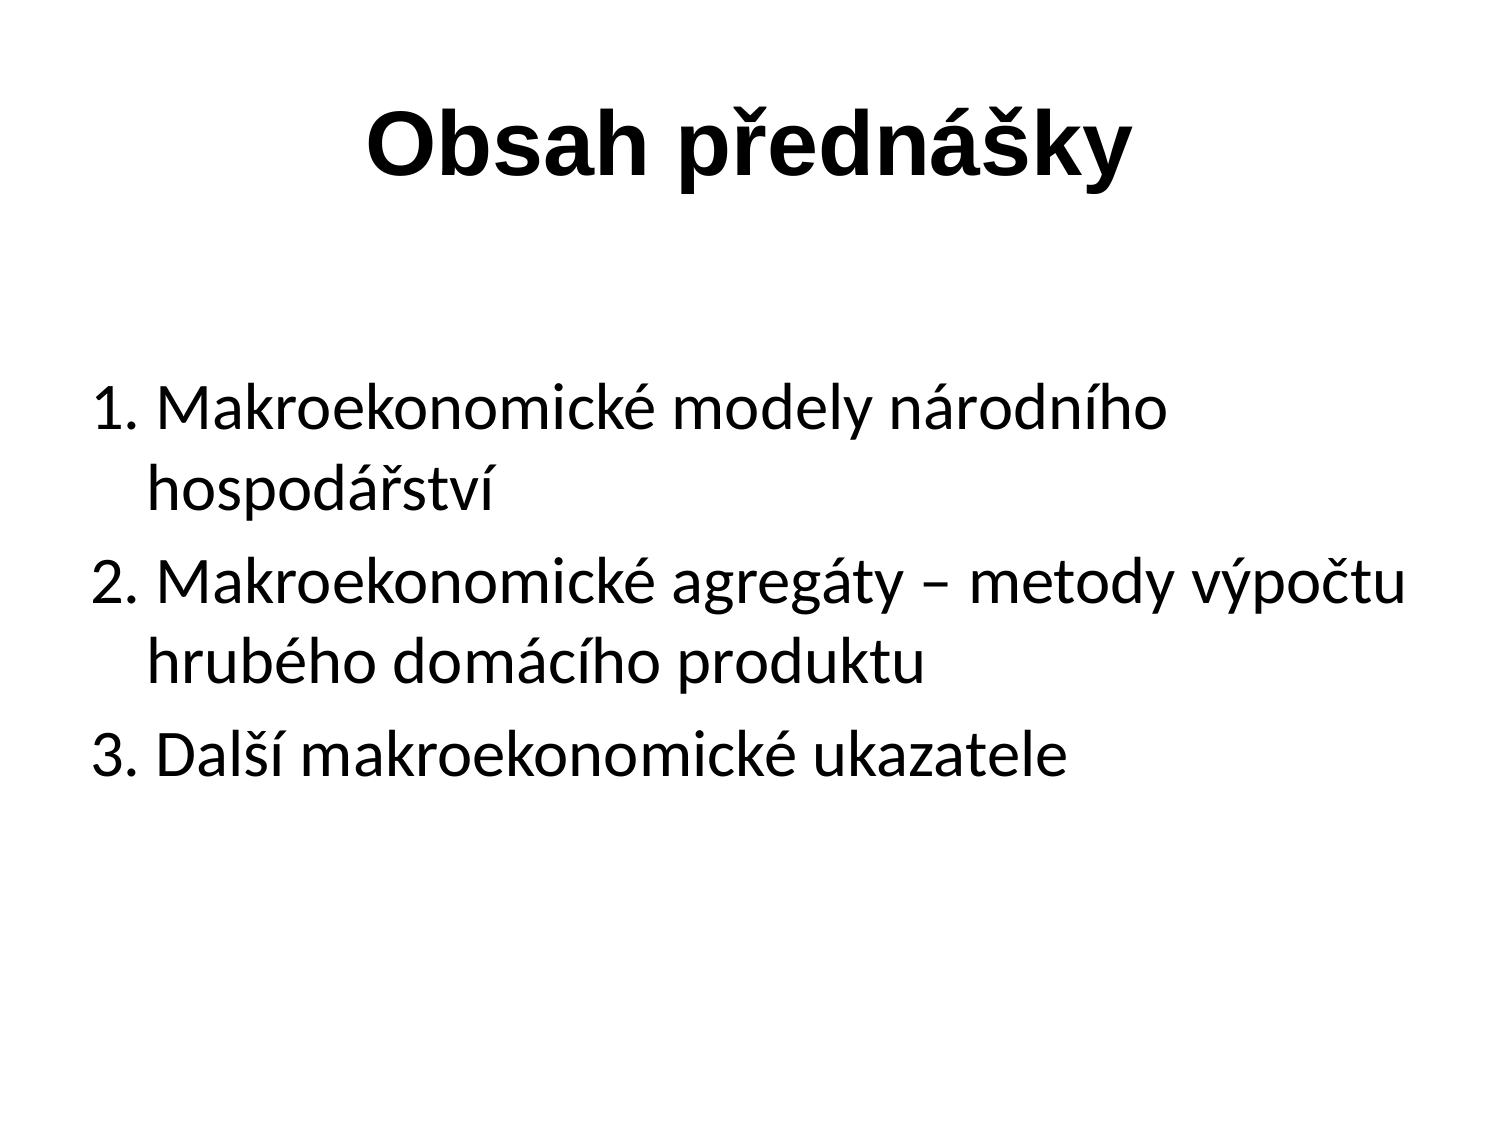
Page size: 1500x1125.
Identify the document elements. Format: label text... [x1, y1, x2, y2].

title Obsah přednášky [74, 44, 1426, 233]
list 1. Makroekonomické modely národního hospodářství 2. Makroekonomické agregáty – metody výpočtu hrubého domácího produktu 3. Další makroekonomické ukazatele [74, 262, 1426, 1006]
